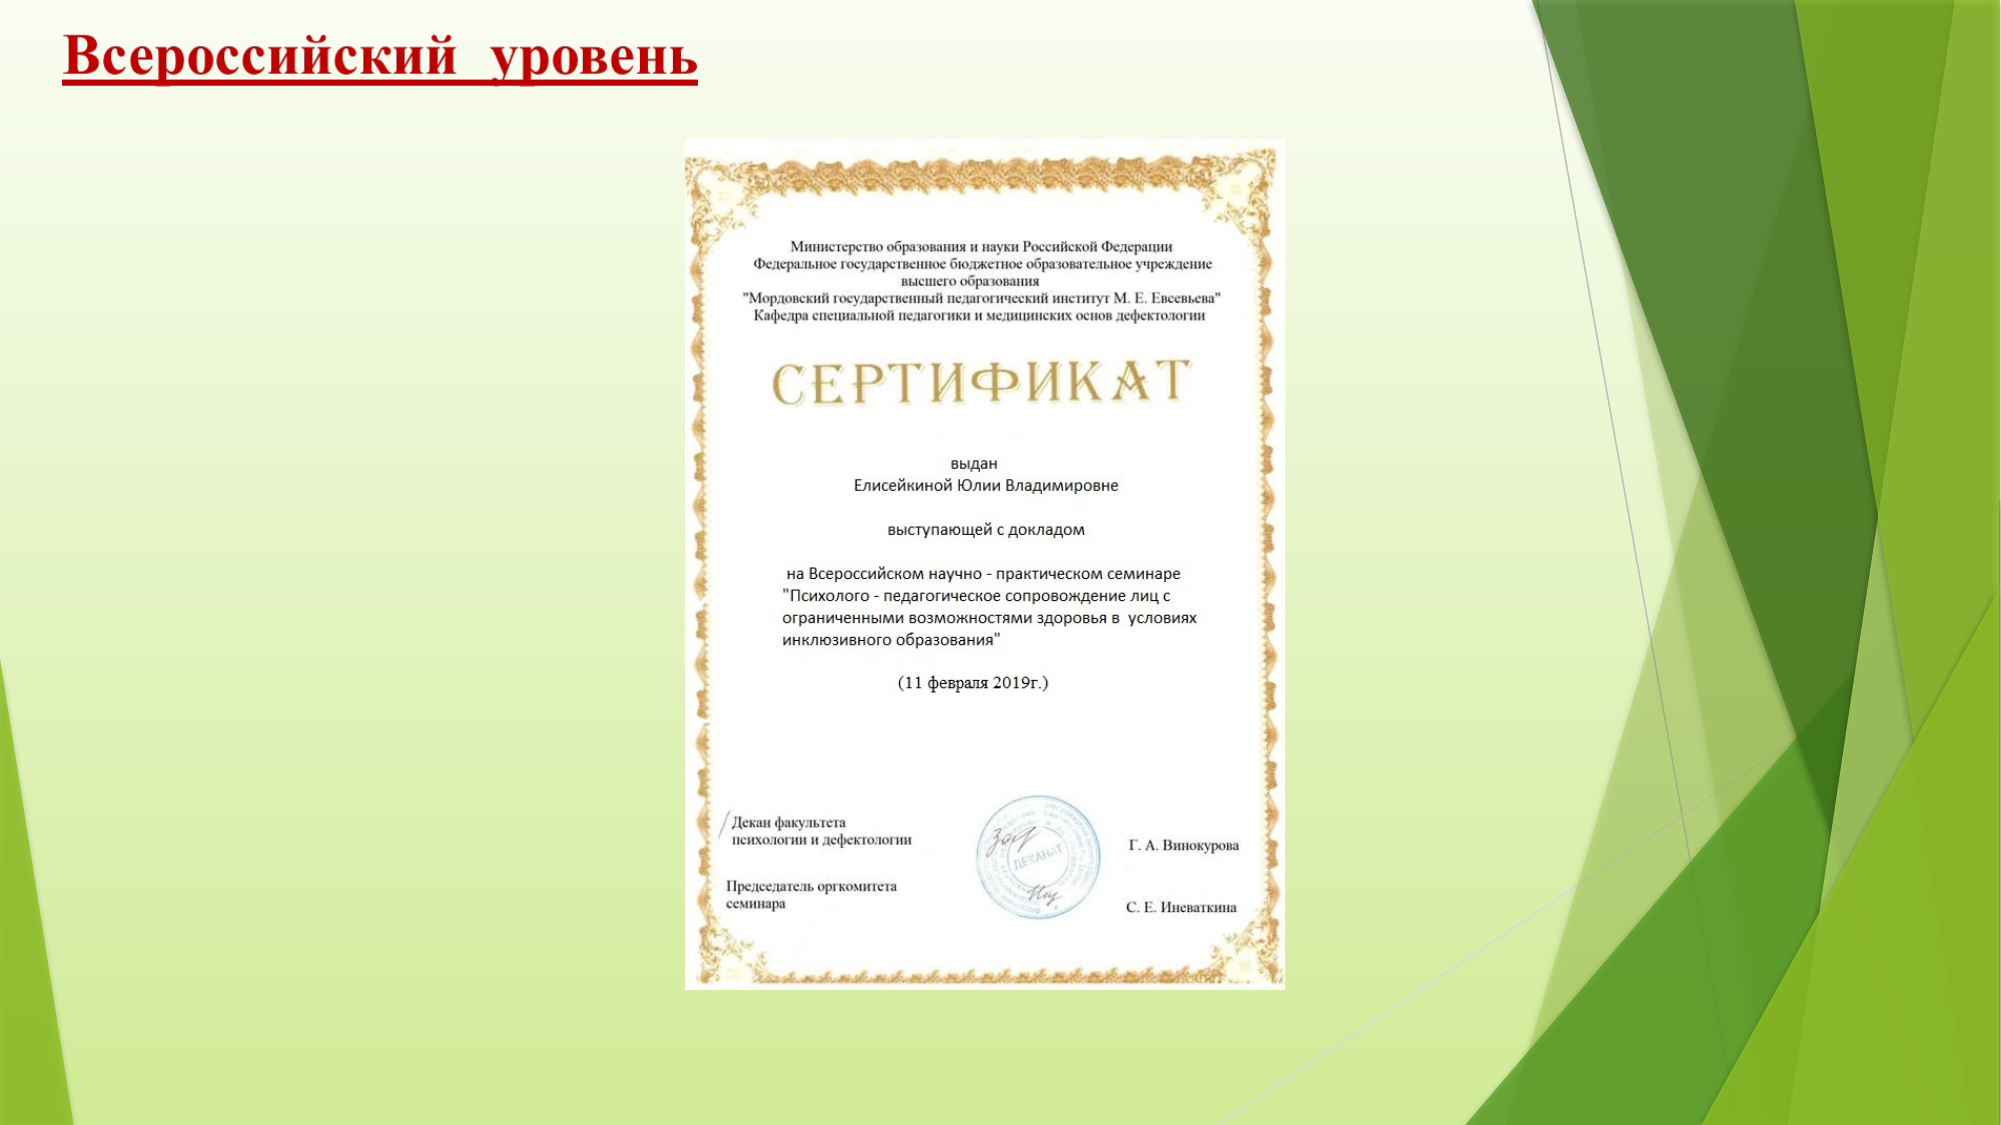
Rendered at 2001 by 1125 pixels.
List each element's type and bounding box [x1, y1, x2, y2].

picture [27, 0, 734, 124]
picture [684, 137, 1286, 990]
